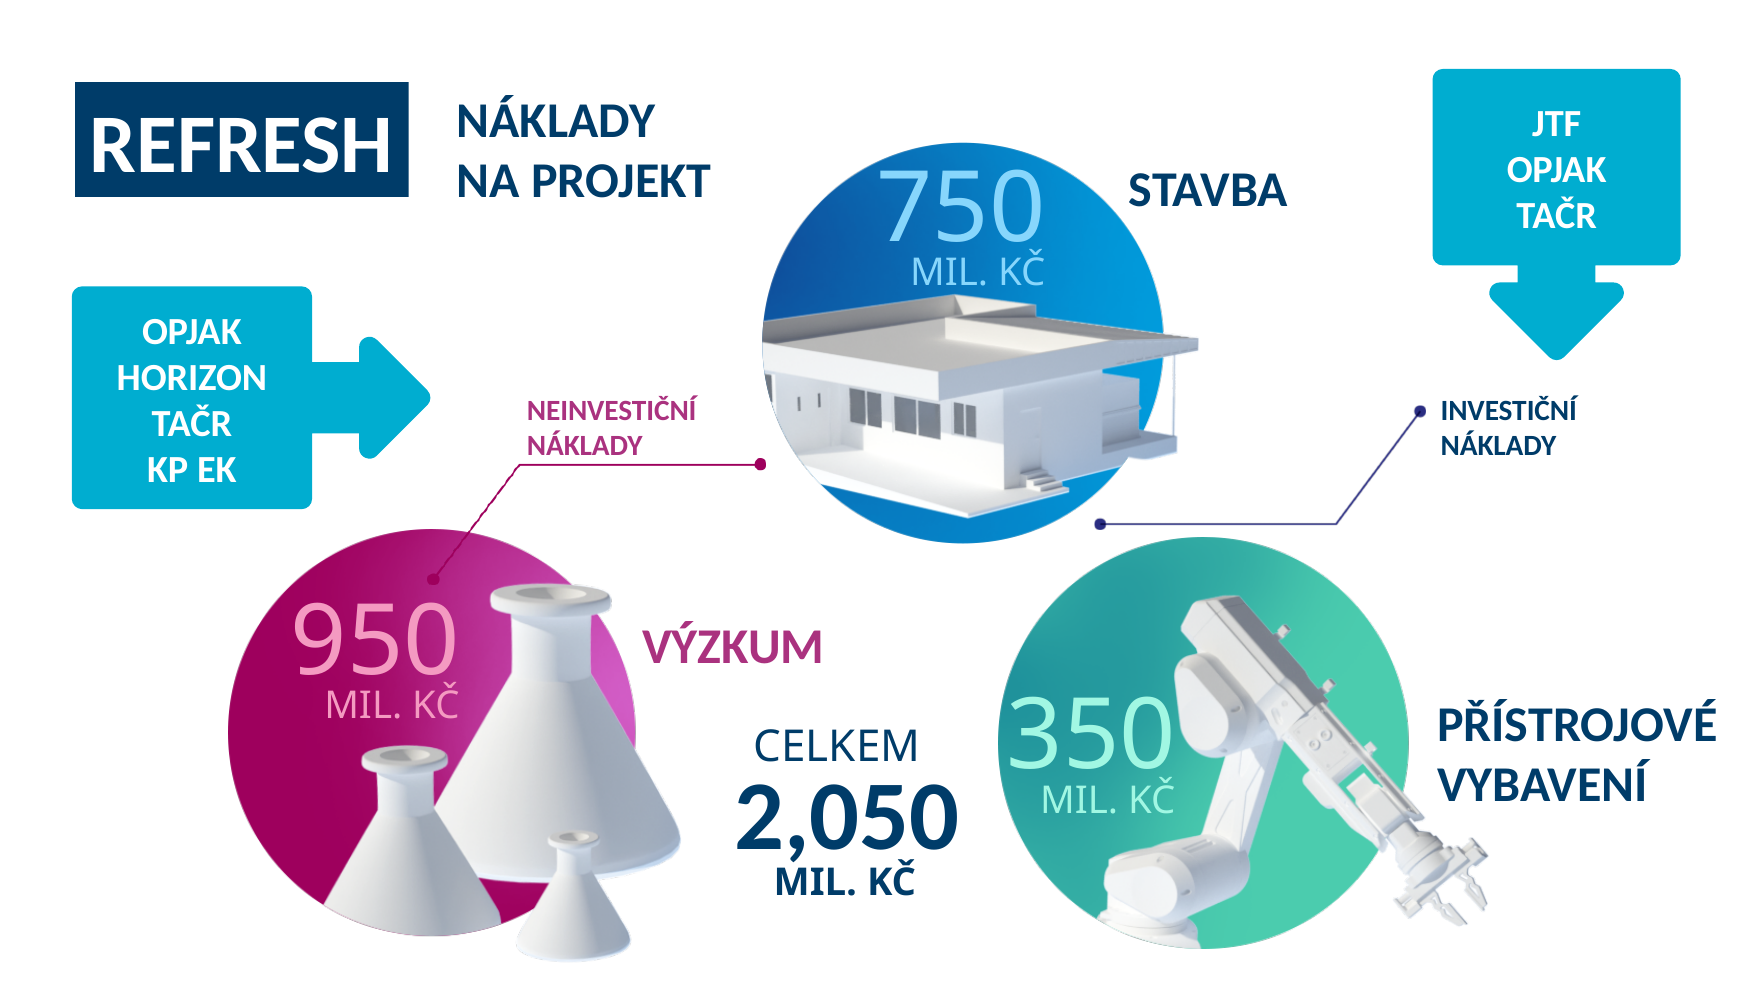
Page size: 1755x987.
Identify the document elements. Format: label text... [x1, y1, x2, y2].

text_box OPJAK HORIZON TAČR KP EK [80, 294, 423, 501]
picture [227, 141, 1490, 964]
text_box Celkem [685, 710, 939, 742]
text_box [680, 743, 1013, 912]
text_box investiční náklady [1425, 383, 1697, 469]
text_box NÁKLADY NA PROJEKT [442, 80, 727, 216]
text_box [944, 662, 1191, 830]
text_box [814, 135, 1061, 302]
text_box Výzkum [685, 605, 848, 681]
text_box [228, 568, 475, 735]
text_box Přístrojové vybavení [1494, 684, 1743, 820]
text_box JTF OPJAK TAČR [1440, 77, 1673, 352]
text_box REFRESH [75, 82, 409, 197]
text_box Stavba [1203, 148, 1322, 224]
text_box Neinvestiční náklady [512, 383, 757, 456]
